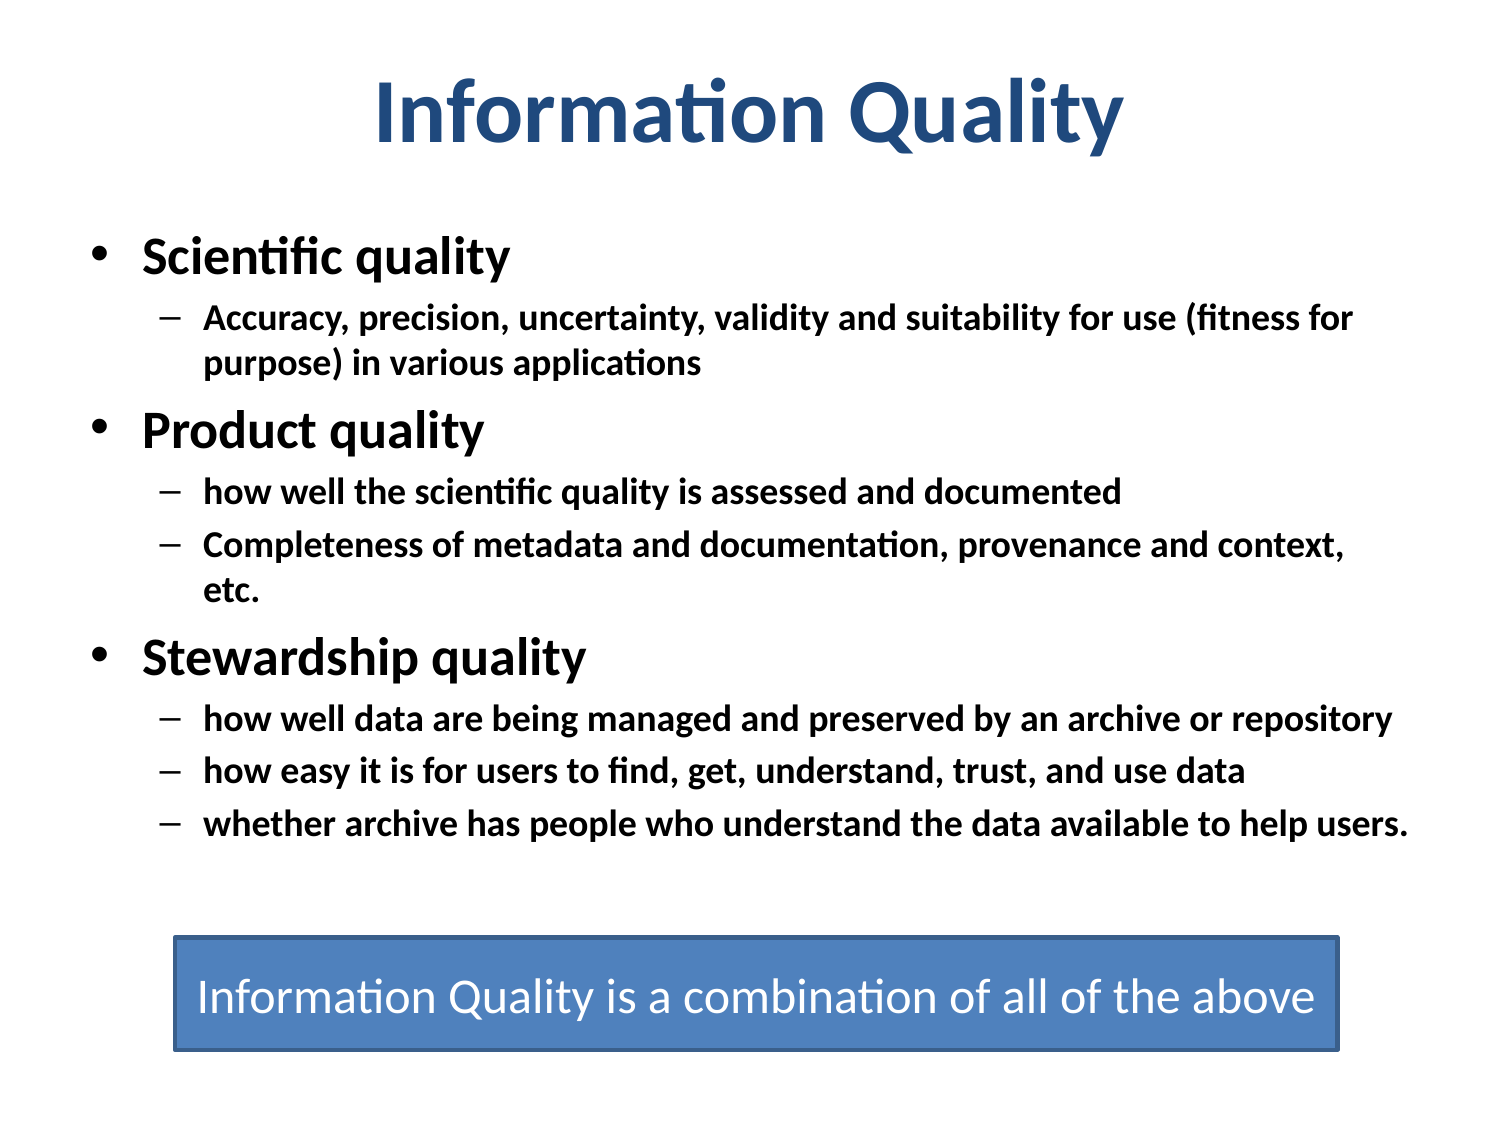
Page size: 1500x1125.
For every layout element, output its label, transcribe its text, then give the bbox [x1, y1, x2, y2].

list Scientific quality Accuracy, precision, uncertainty, validity and suitability for use (fitness for purpose) in various applications Product quality how well the scientific quality is assessed and documented Completeness of metadata and documentation, provenance and context, etc. Stewardship quality how well data are being managed and preserved by an archive or repository how easy it is for users to find, get, understand, trust, and use data whether archive has people who understand the data available to help users. [75, 212, 1425, 900]
title Information Quality [75, 12, 1425, 200]
text_box Information Quality is a combination of all of the above [173, 935, 1340, 1052]
